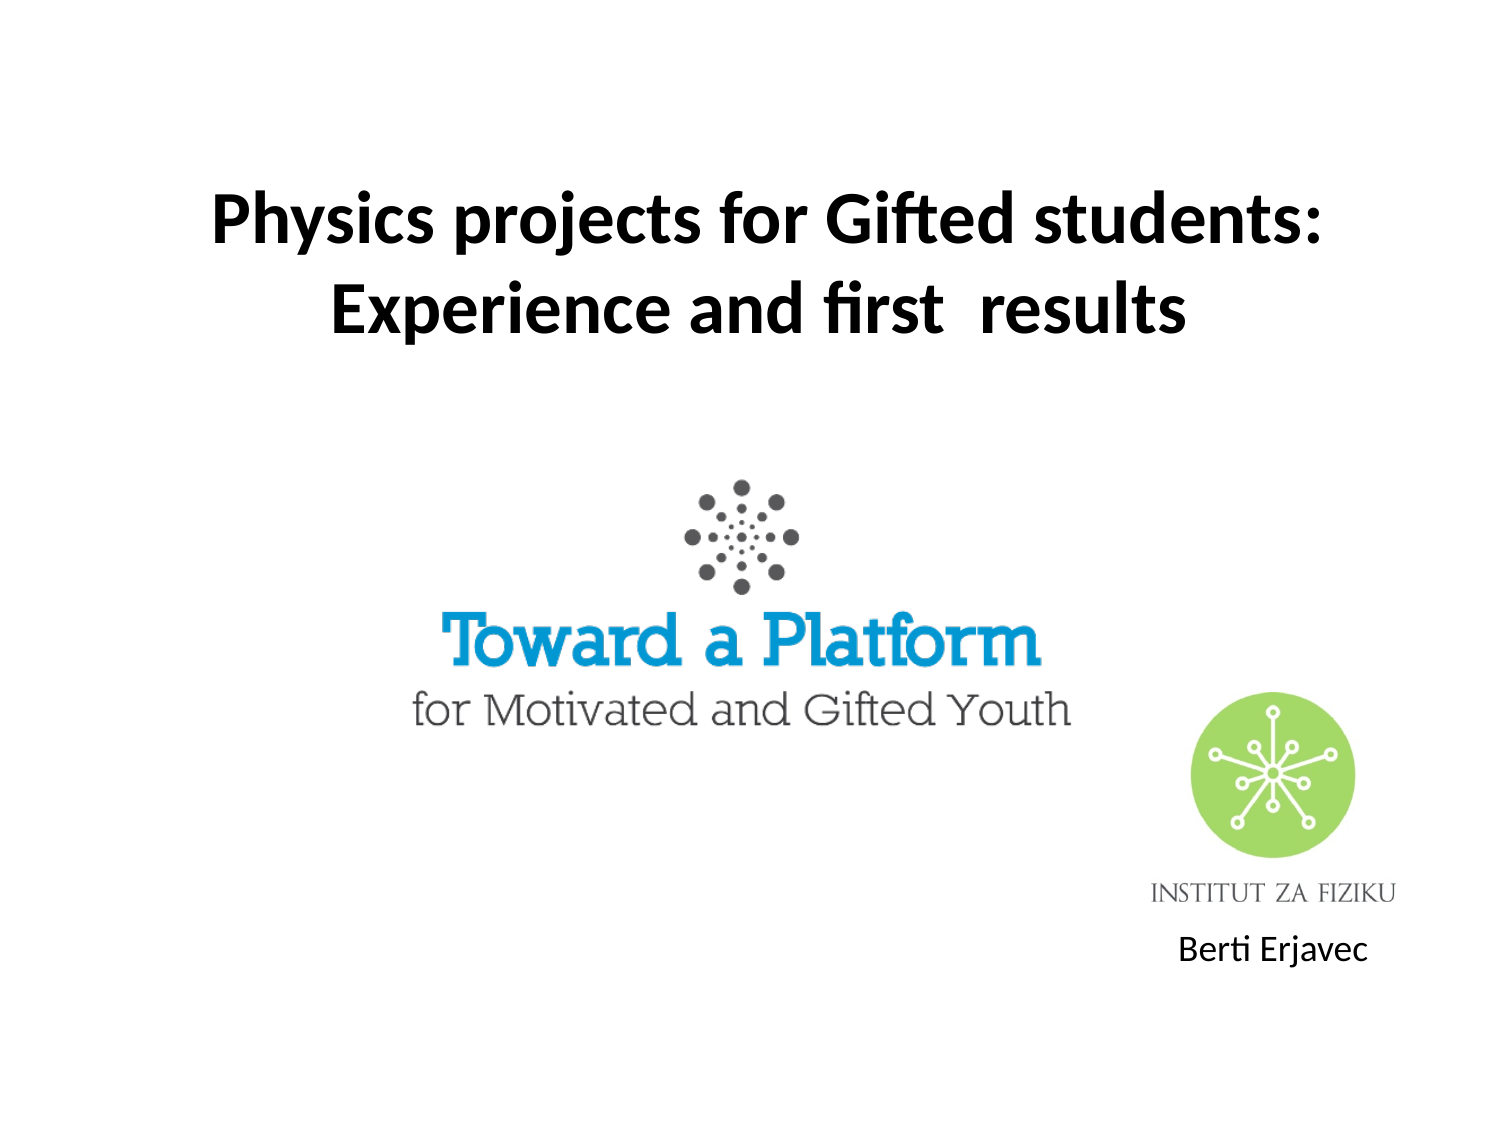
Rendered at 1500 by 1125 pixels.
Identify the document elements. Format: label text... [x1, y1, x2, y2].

picture [404, 467, 1081, 740]
picture [1151, 692, 1396, 902]
text_box Berti Erjavec [1163, 916, 1412, 977]
text_box Physics projects for Gifted students: Experience and first results [88, 160, 1447, 356]
